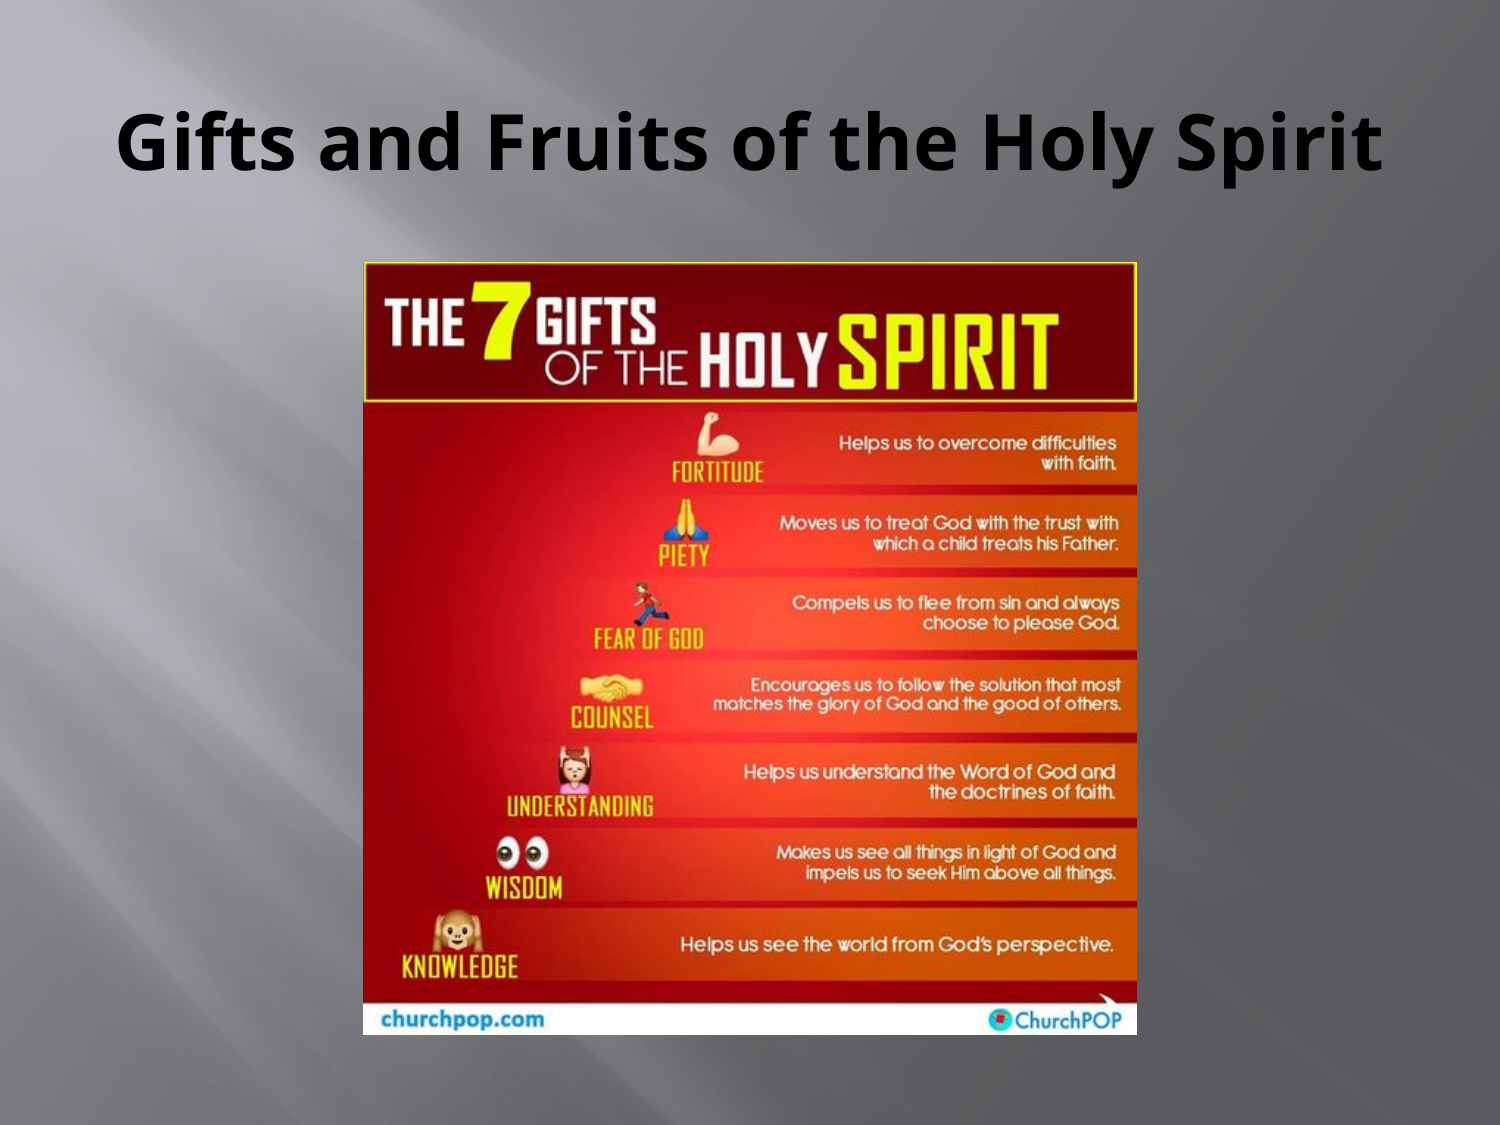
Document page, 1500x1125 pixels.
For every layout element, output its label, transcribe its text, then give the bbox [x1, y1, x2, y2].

title Gifts and Fruits of the Holy Spirit [75, 45, 1425, 233]
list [363, 262, 1137, 1036]
